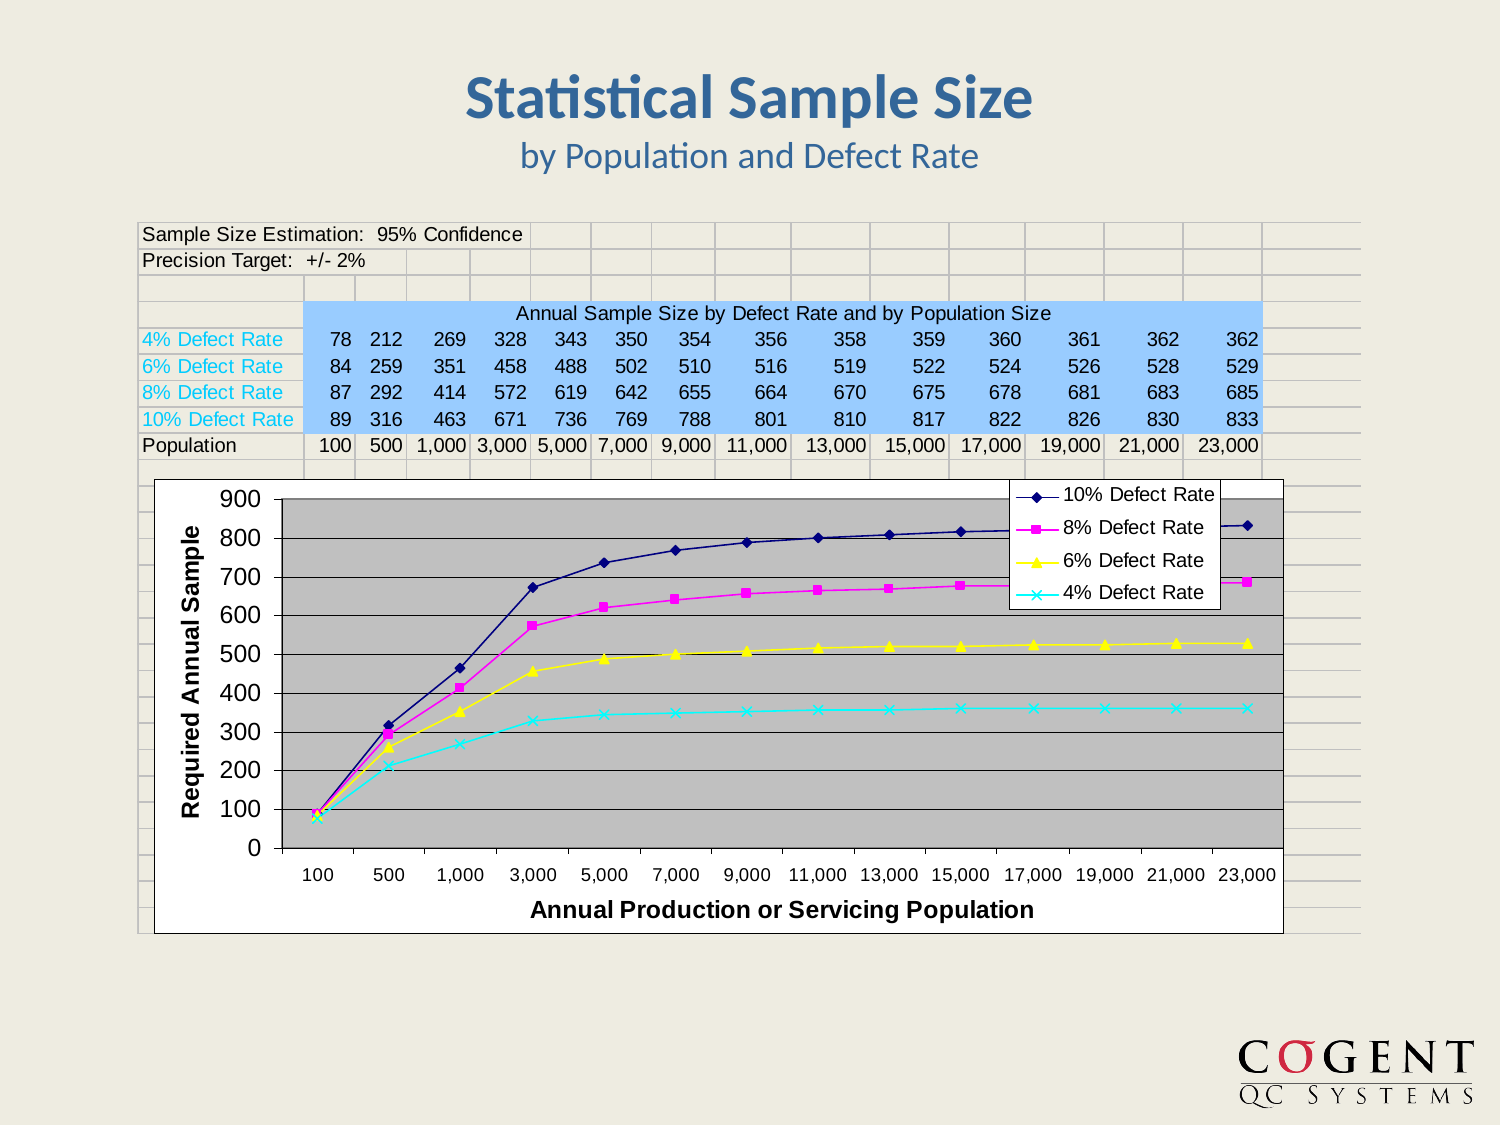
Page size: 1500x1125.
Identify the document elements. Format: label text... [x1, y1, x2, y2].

picture [1237, 1037, 1475, 1109]
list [137, 221, 1363, 936]
title Statistical Sample Size by Population and Defect Rate [75, 45, 1425, 233]
